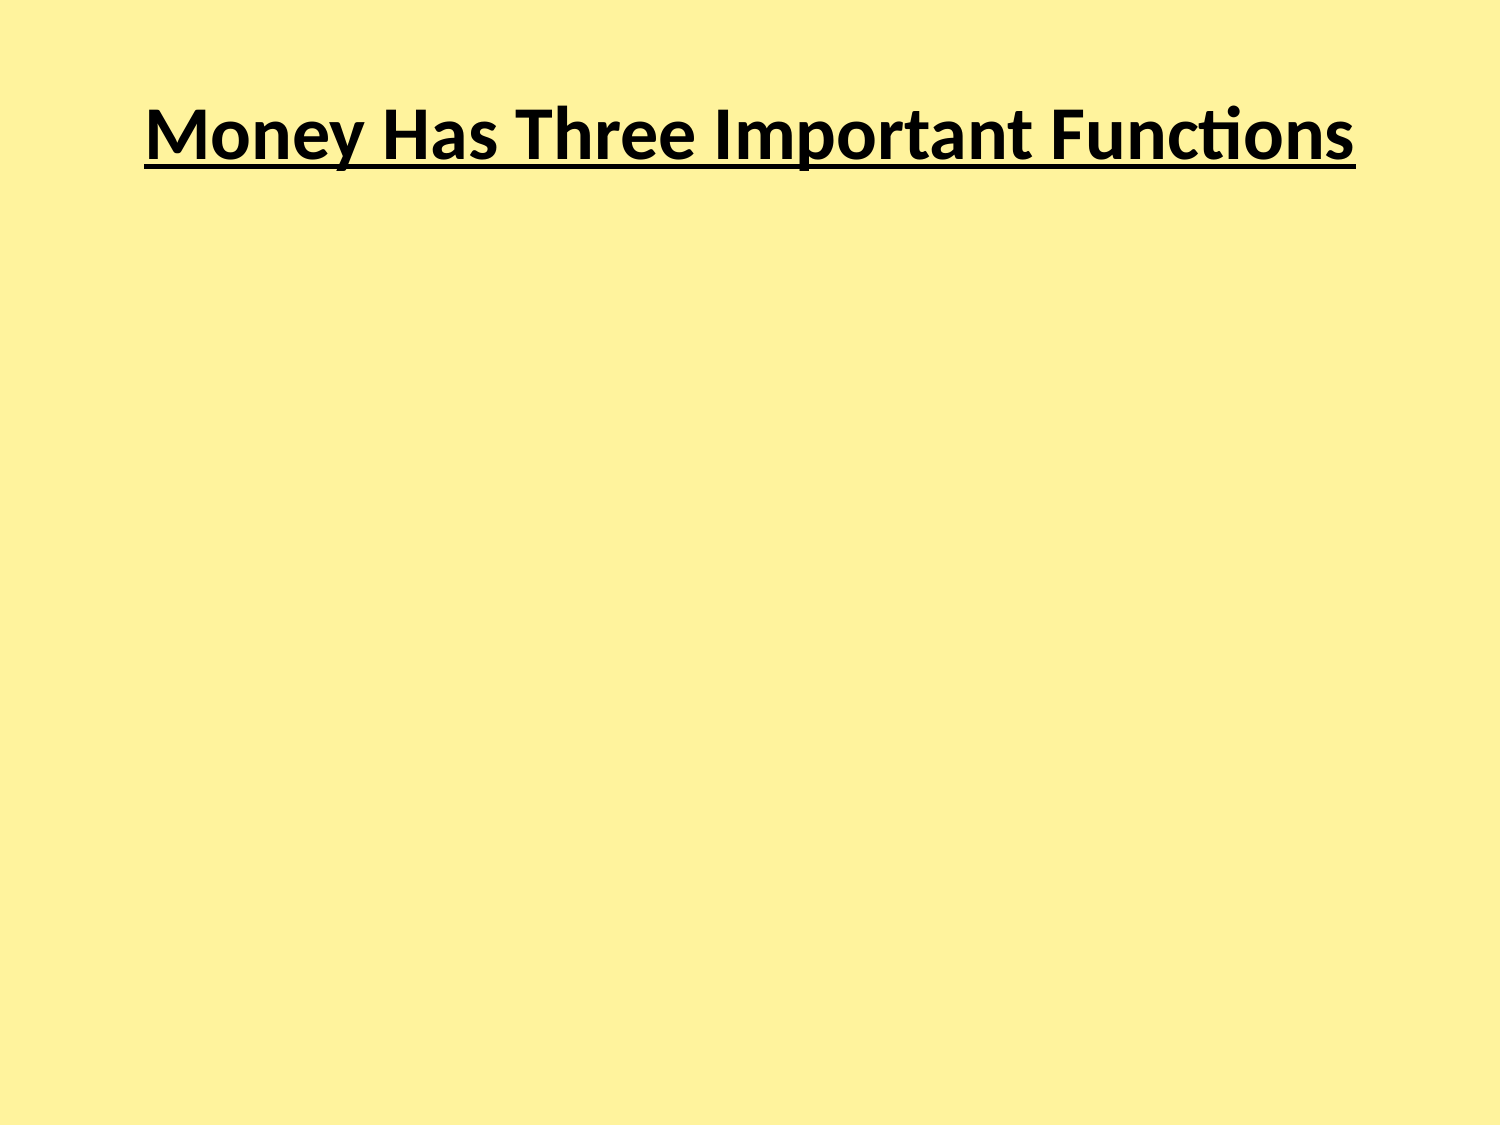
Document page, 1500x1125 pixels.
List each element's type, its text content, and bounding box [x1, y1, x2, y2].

title Money Has Three Important Functions [62, 45, 1438, 213]
